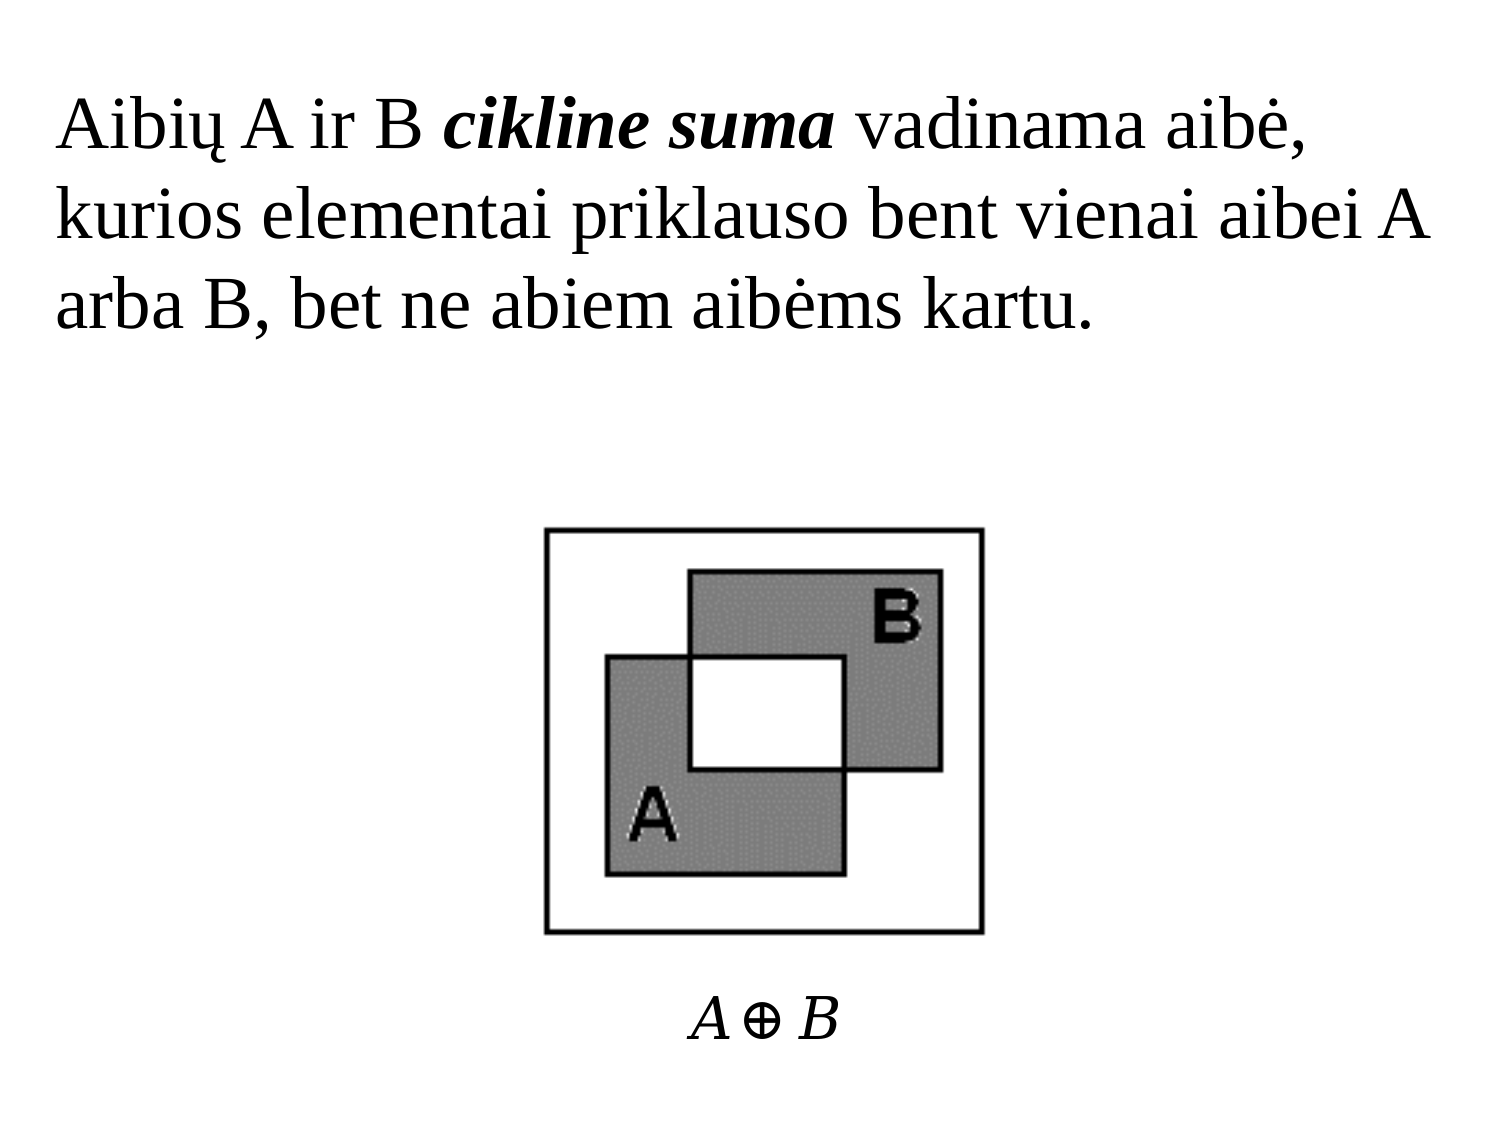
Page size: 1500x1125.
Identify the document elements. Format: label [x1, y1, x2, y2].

picture [501, 479, 1024, 988]
